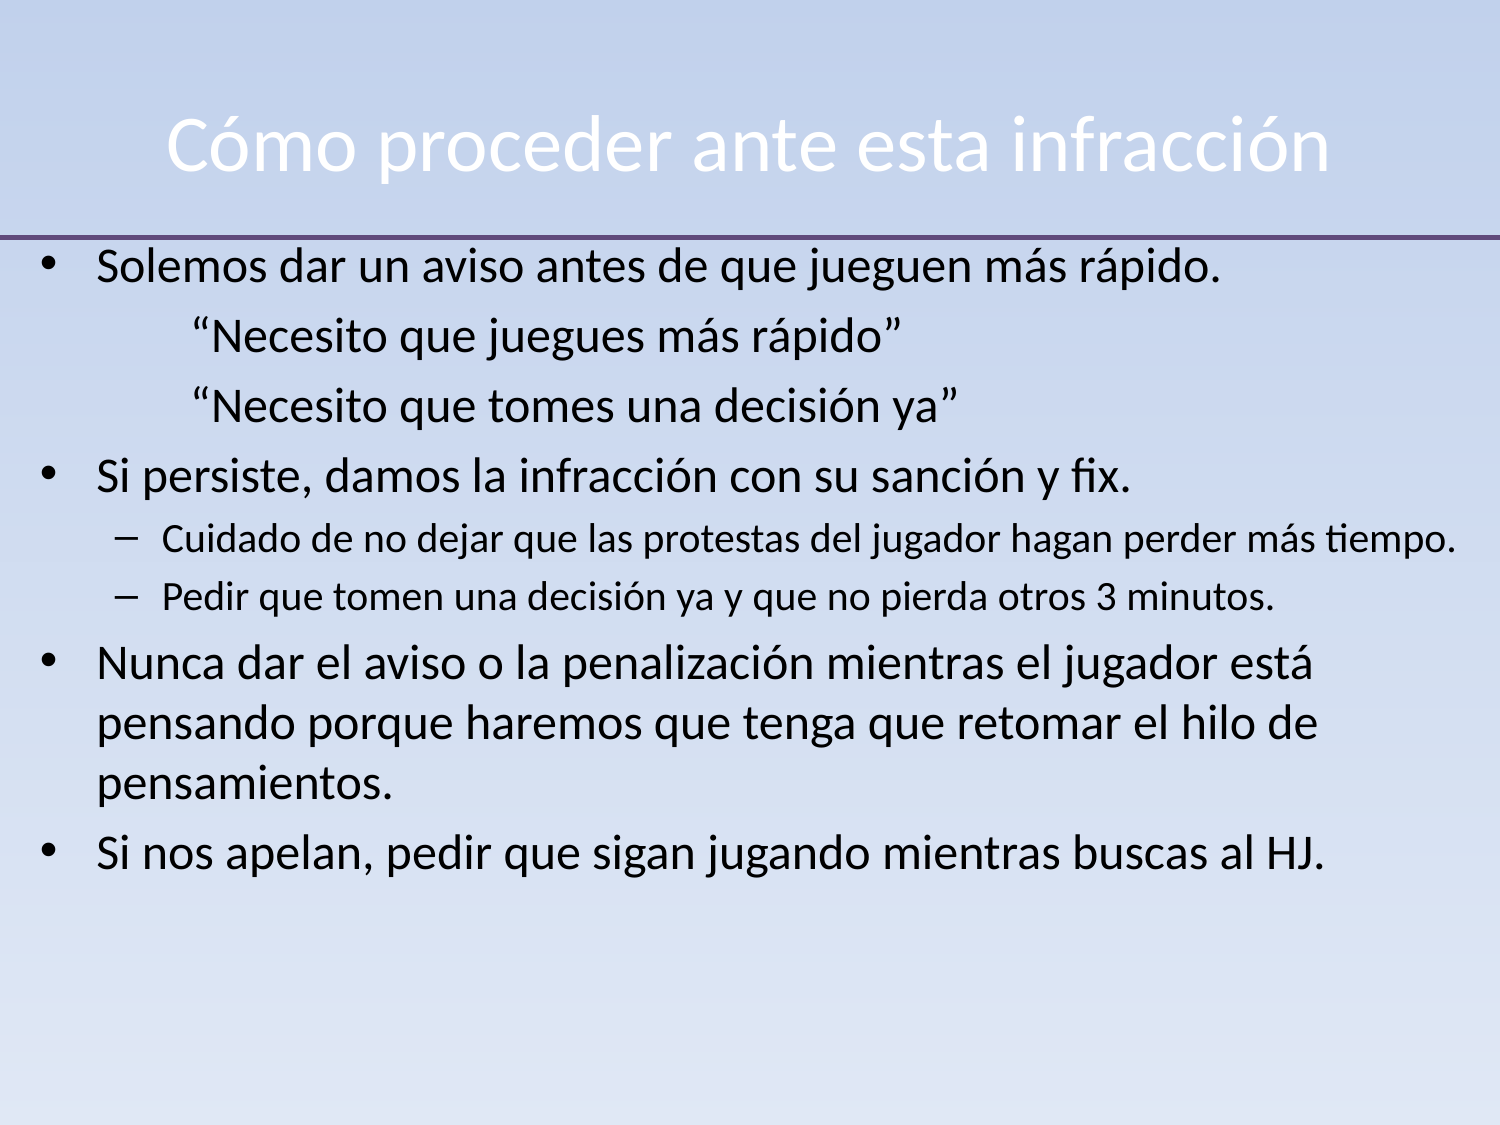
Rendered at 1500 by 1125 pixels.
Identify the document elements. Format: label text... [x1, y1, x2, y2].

title Cómo proceder ante esta infracción [75, 45, 1425, 224]
list Solemos dar un aviso antes de que jueguen más rápido. “Necesito que juegues más rápido” “Necesito que tomes una decisión ya” Si persiste, damos la infracción con su sanción y fix. Cuidado de no dejar que las protestas del jugador hagan perder más tiempo. Pedir que tomen una decisión ya y que no pierda otros 3 minutos. Nunca dar el aviso o la penalización mientras el jugador está pensando porque haremos que tenga que retomar el hilo de pensamientos. Si nos apelan, pedir que sigan jugando mientras buscas al HJ. [24, 224, 1500, 1088]
